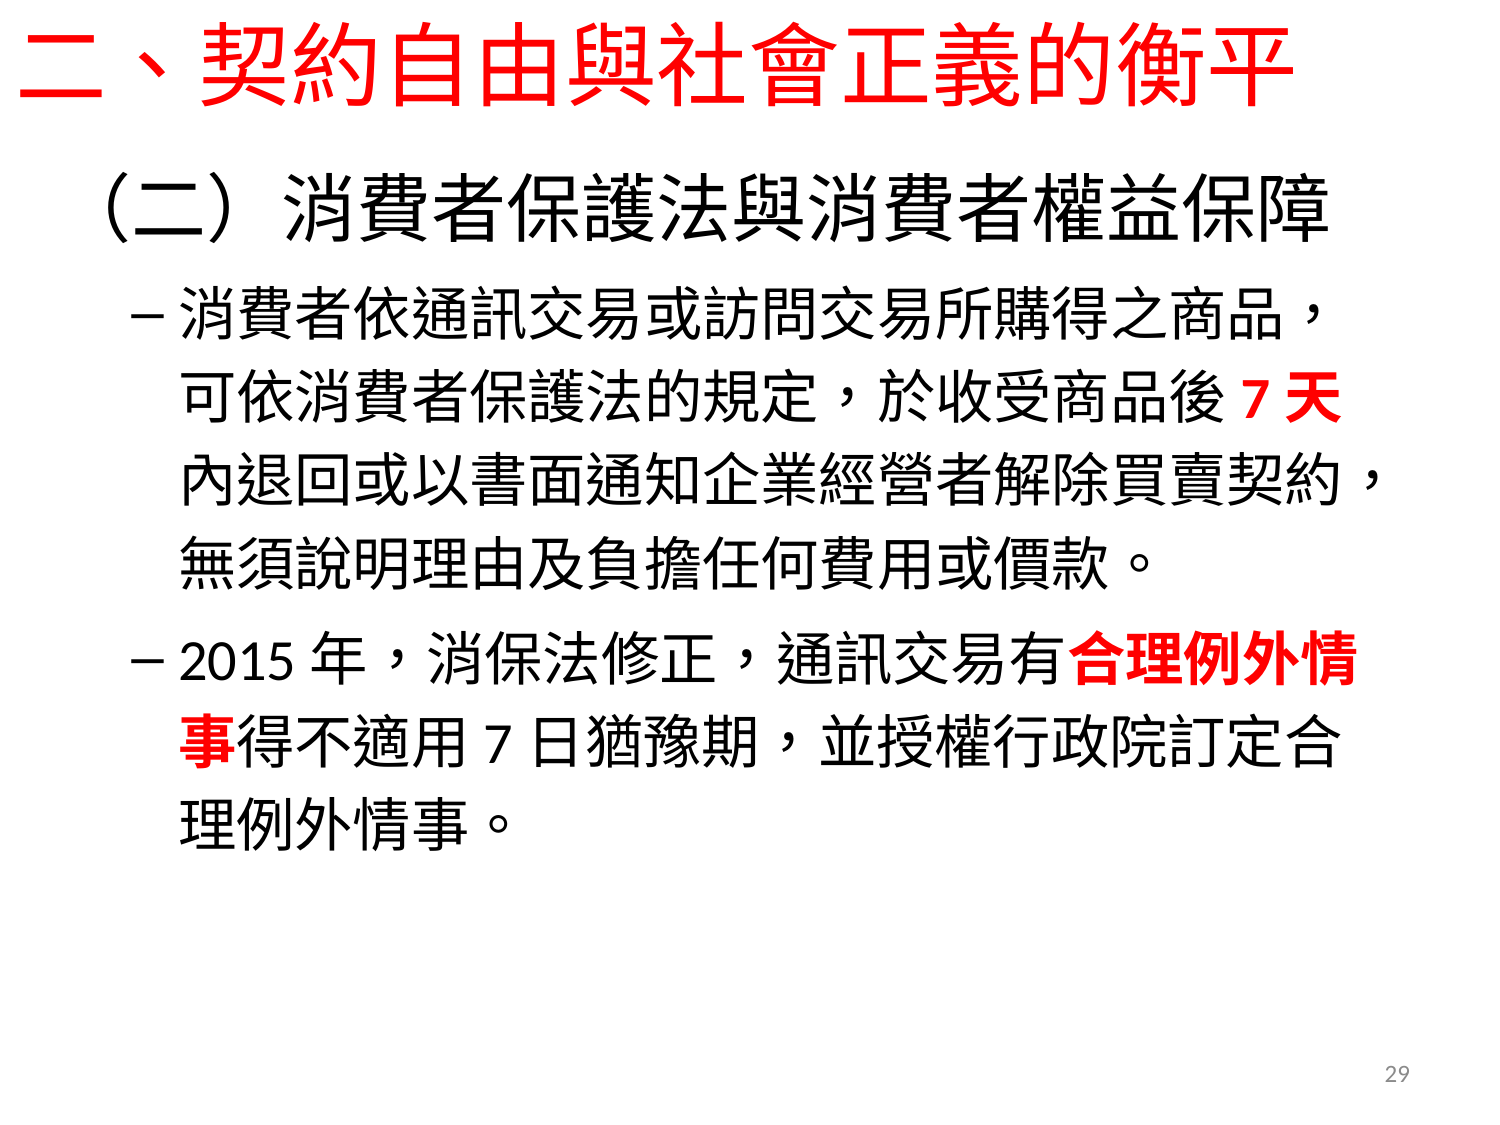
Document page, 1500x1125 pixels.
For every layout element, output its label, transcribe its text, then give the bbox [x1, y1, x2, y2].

list （二）消費者保護法與消費者權益保障 消費者依通訊交易或訪問交易所購得之商品，可依消費者保護法的規定，於收受商品後7天內退回或以書面通知企業經營者解除買賣契約，無須說明理由及負擔任何費用或價款。 2015年，消保法修正，通訊交易有合理例外情事得不適用7日猶豫期，並授權行政院訂定合理例外情事。 [41, 160, 1412, 965]
slide_number 29 [1074, 1042, 1425, 1103]
title 二、契約自由與社會正義的衡平 [0, 0, 1350, 126]
